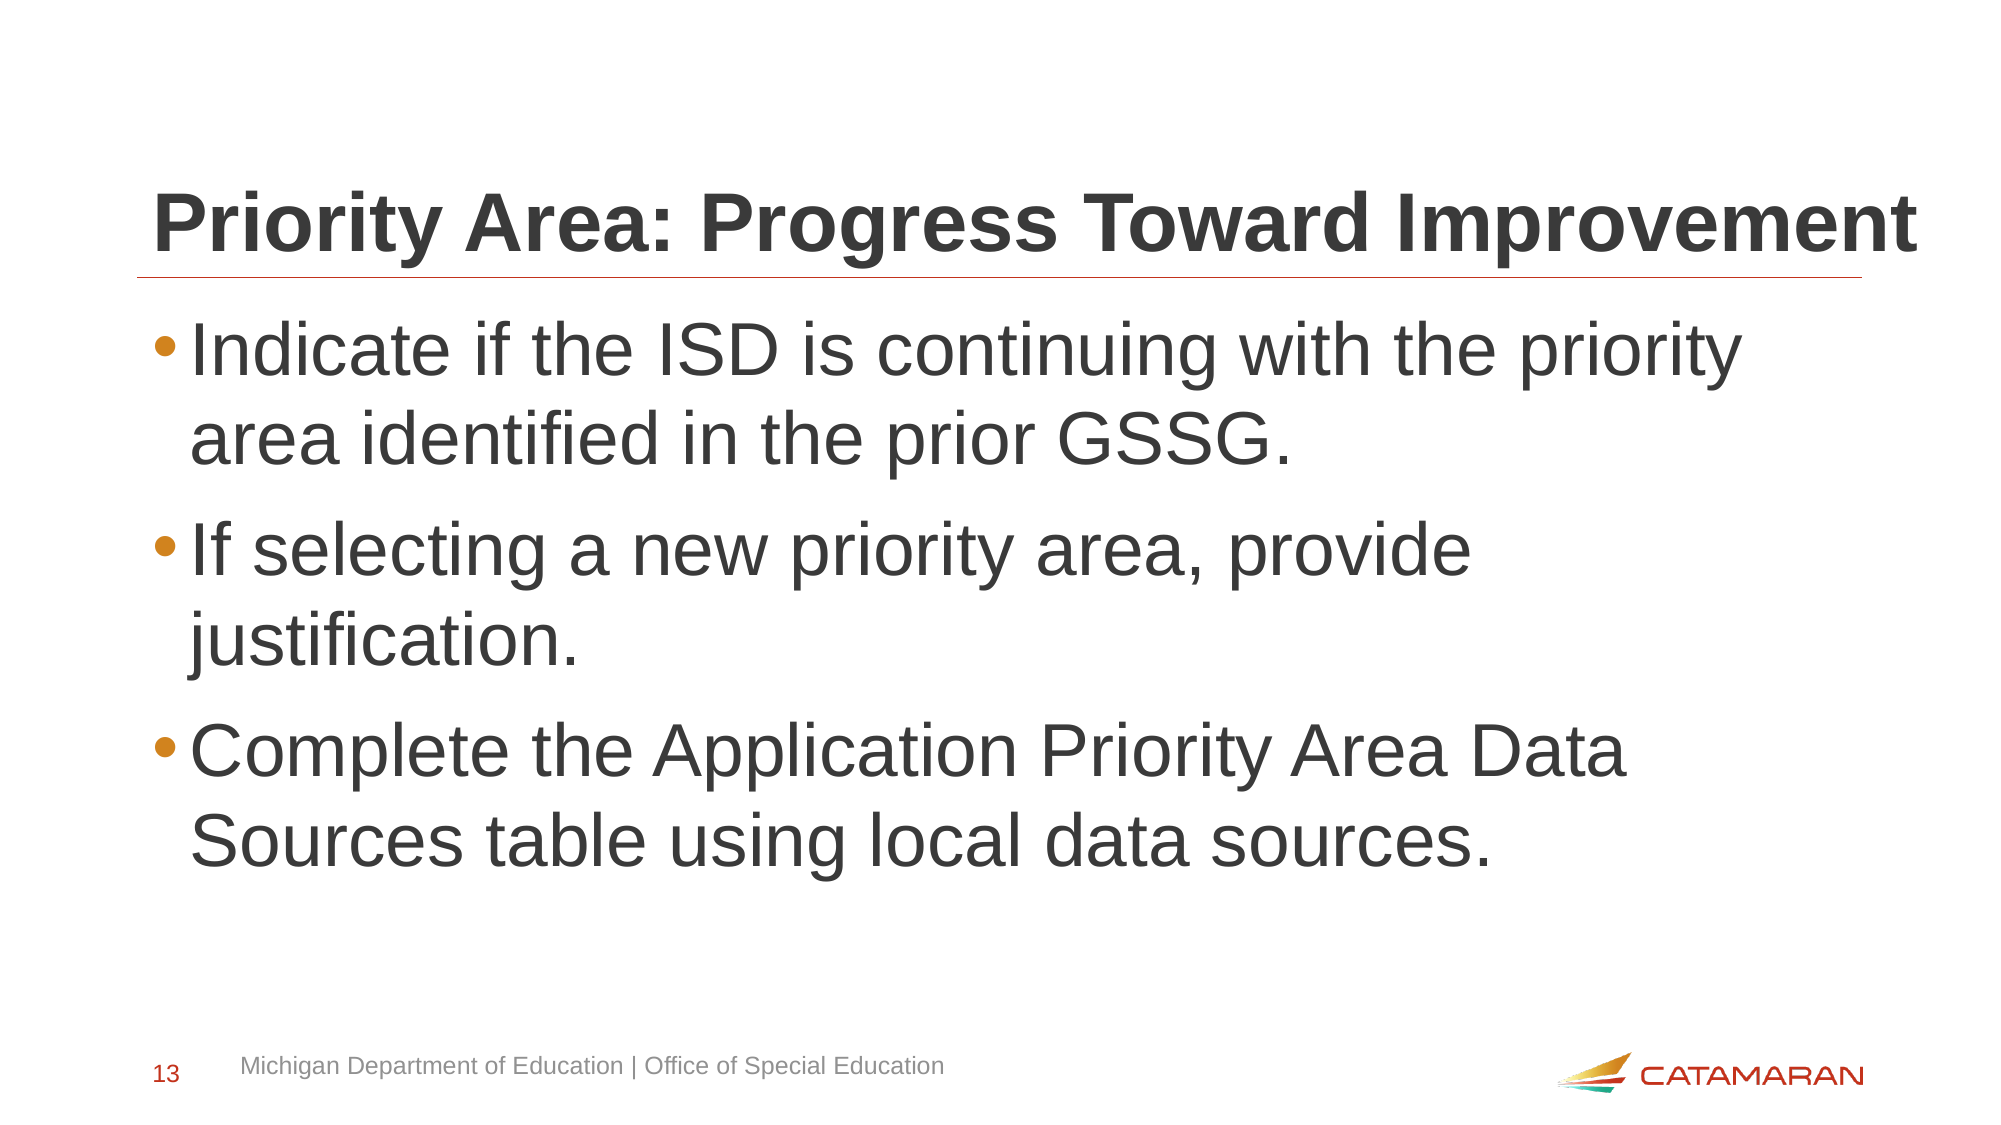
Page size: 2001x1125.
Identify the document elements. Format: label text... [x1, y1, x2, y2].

footer Michigan Department of Education | Office of Special Education [225, 1035, 1484, 1096]
title Priority Area: Progress Toward Improvement [137, 59, 1938, 278]
slide_number 13 [137, 1042, 205, 1103]
picture [1557, 1052, 1863, 1093]
list Indicate if the ISD is continuing with the priority area identified in the prior GSSG. If selecting a new priority area, provide justification. Complete the Application Priority Area Data Sources table using local data sources. [137, 292, 1863, 1036]
